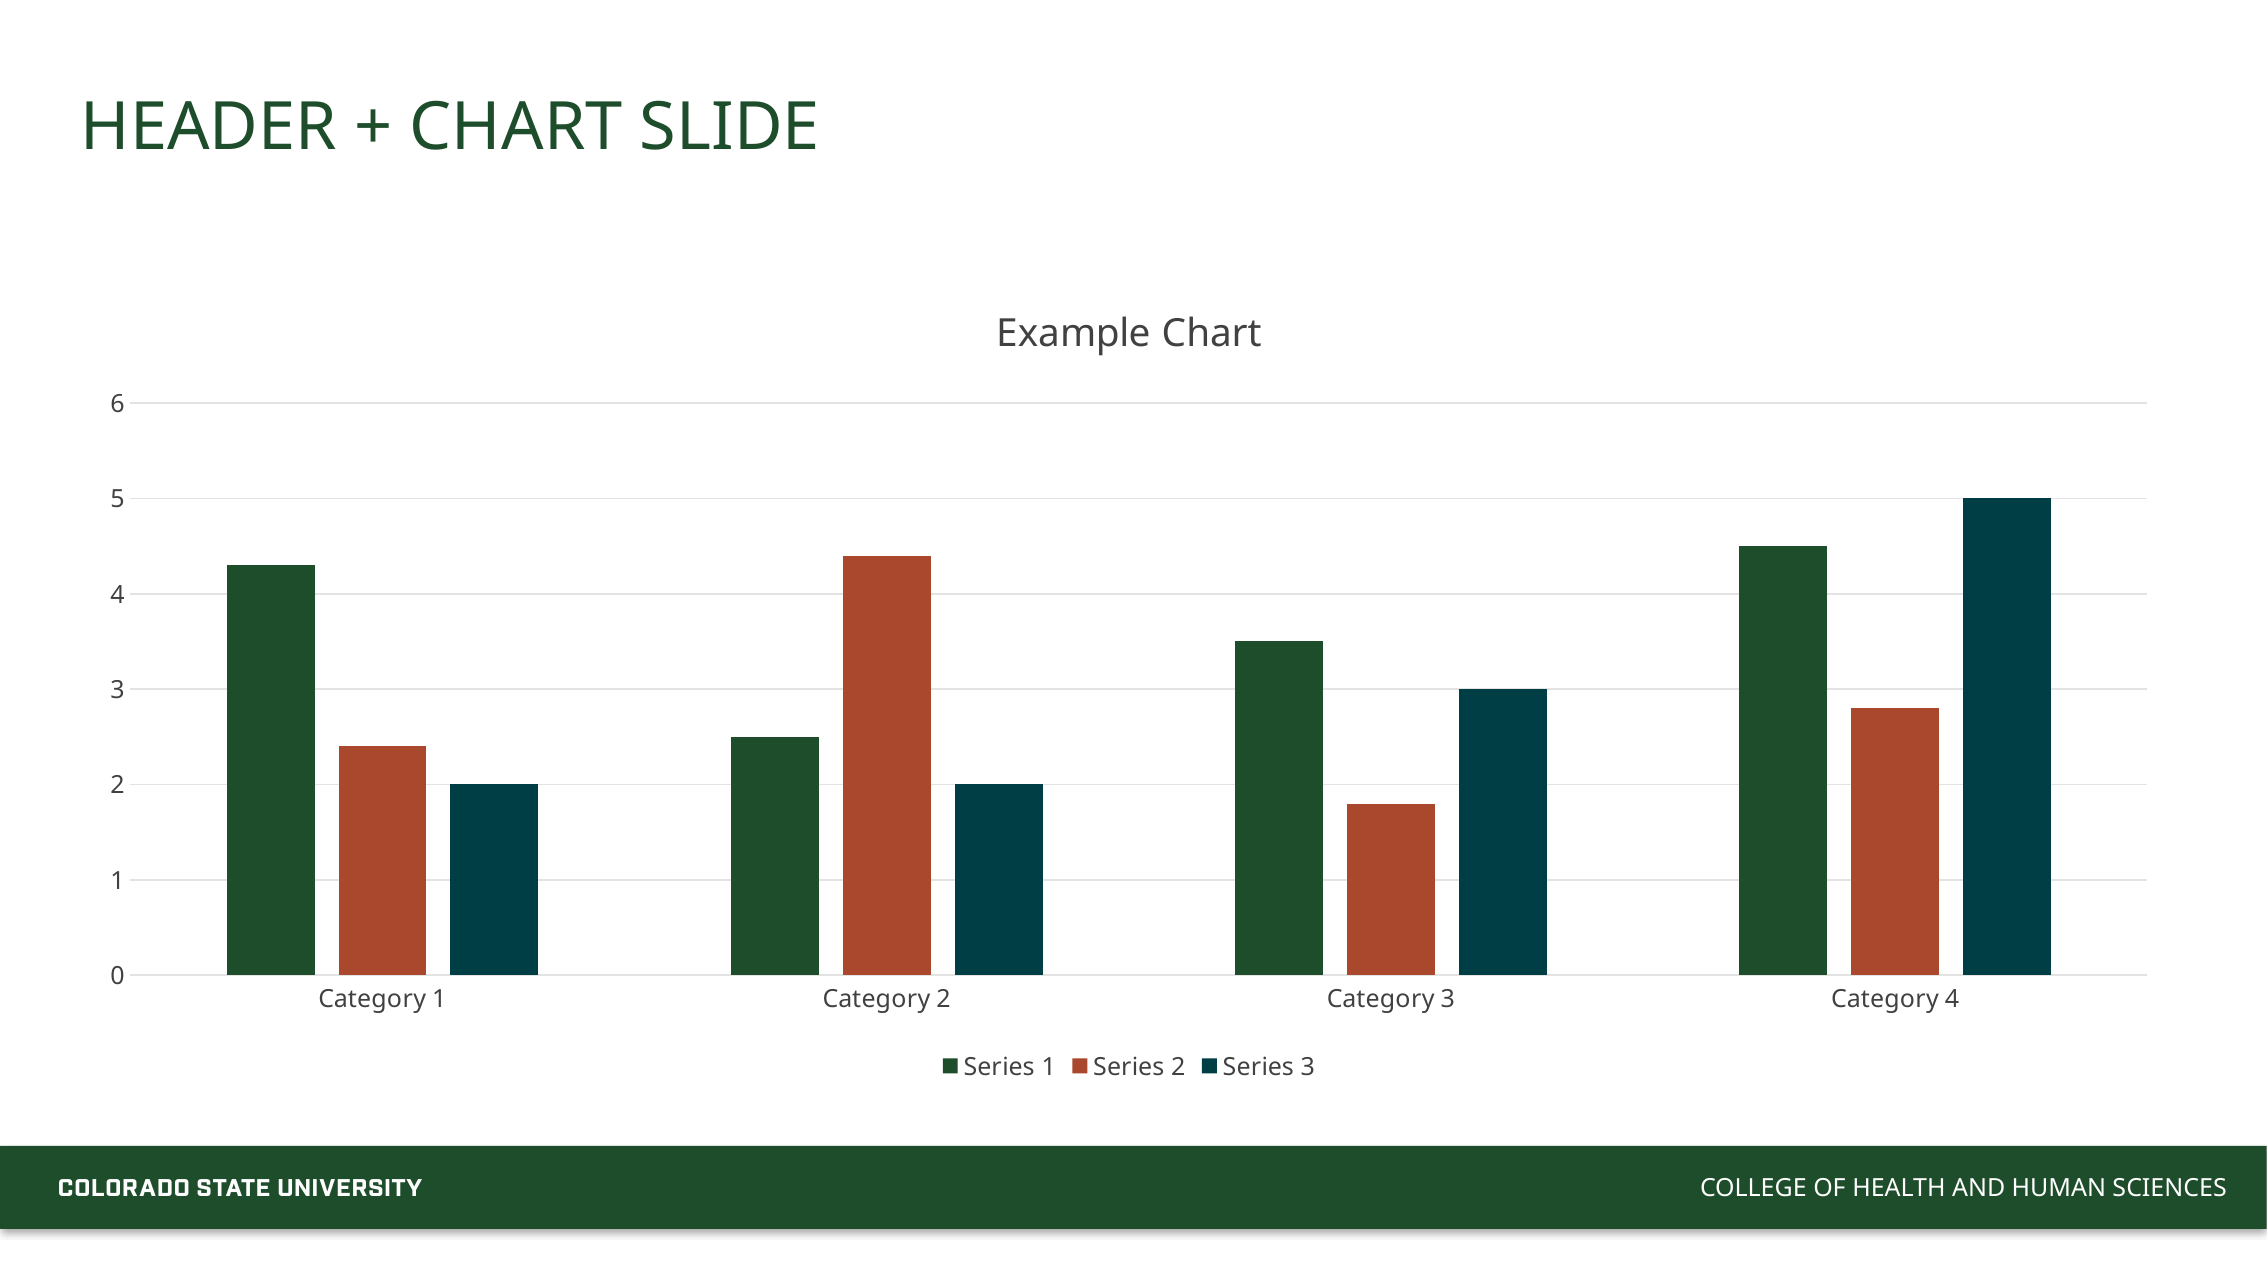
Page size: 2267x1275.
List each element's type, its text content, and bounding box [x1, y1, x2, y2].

chart [67, 268, 2190, 1090]
title HEADER + CHART SLIDE [71, 73, 2194, 228]
picture [59, 1179, 422, 1196]
